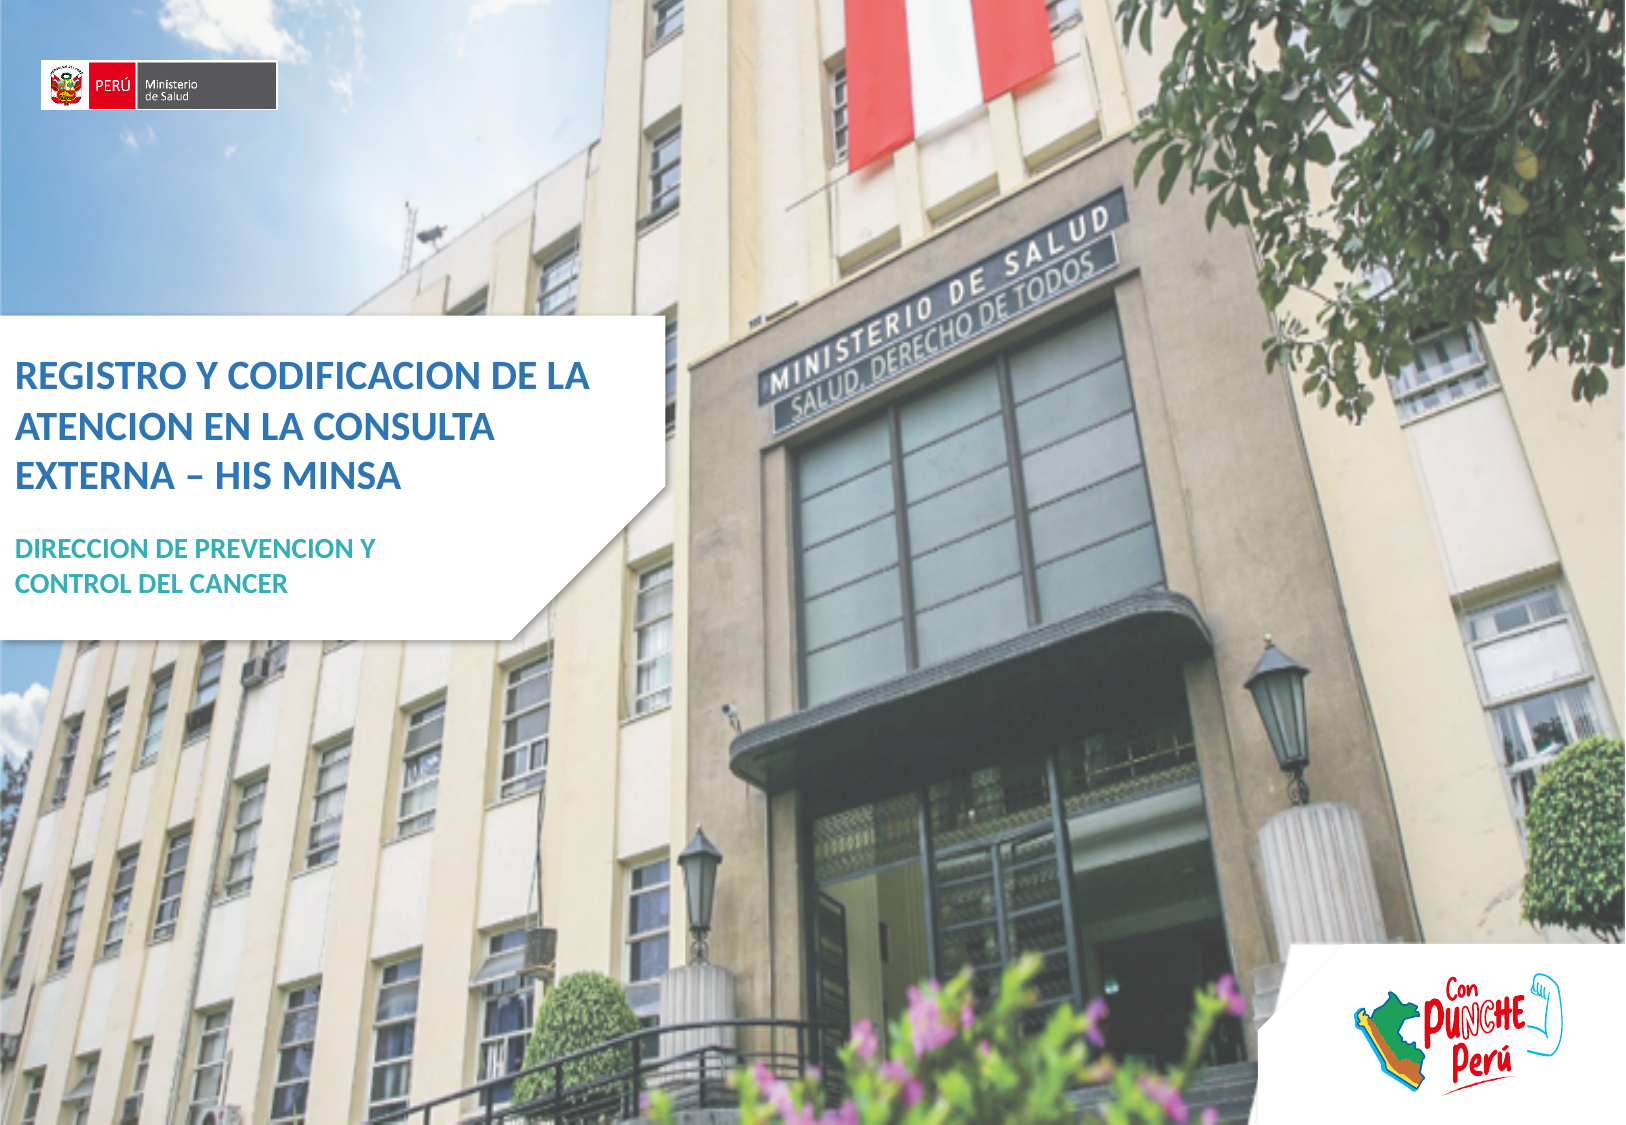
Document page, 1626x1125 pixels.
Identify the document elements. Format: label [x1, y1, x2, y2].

picture [1545, 973, 1563, 1006]
text_box [0, 315, 666, 641]
text_box [0, 0, 1625, 1125]
picture [1353, 973, 1563, 1096]
picture [41, 60, 279, 110]
text_box [1256, 943, 1625, 1125]
